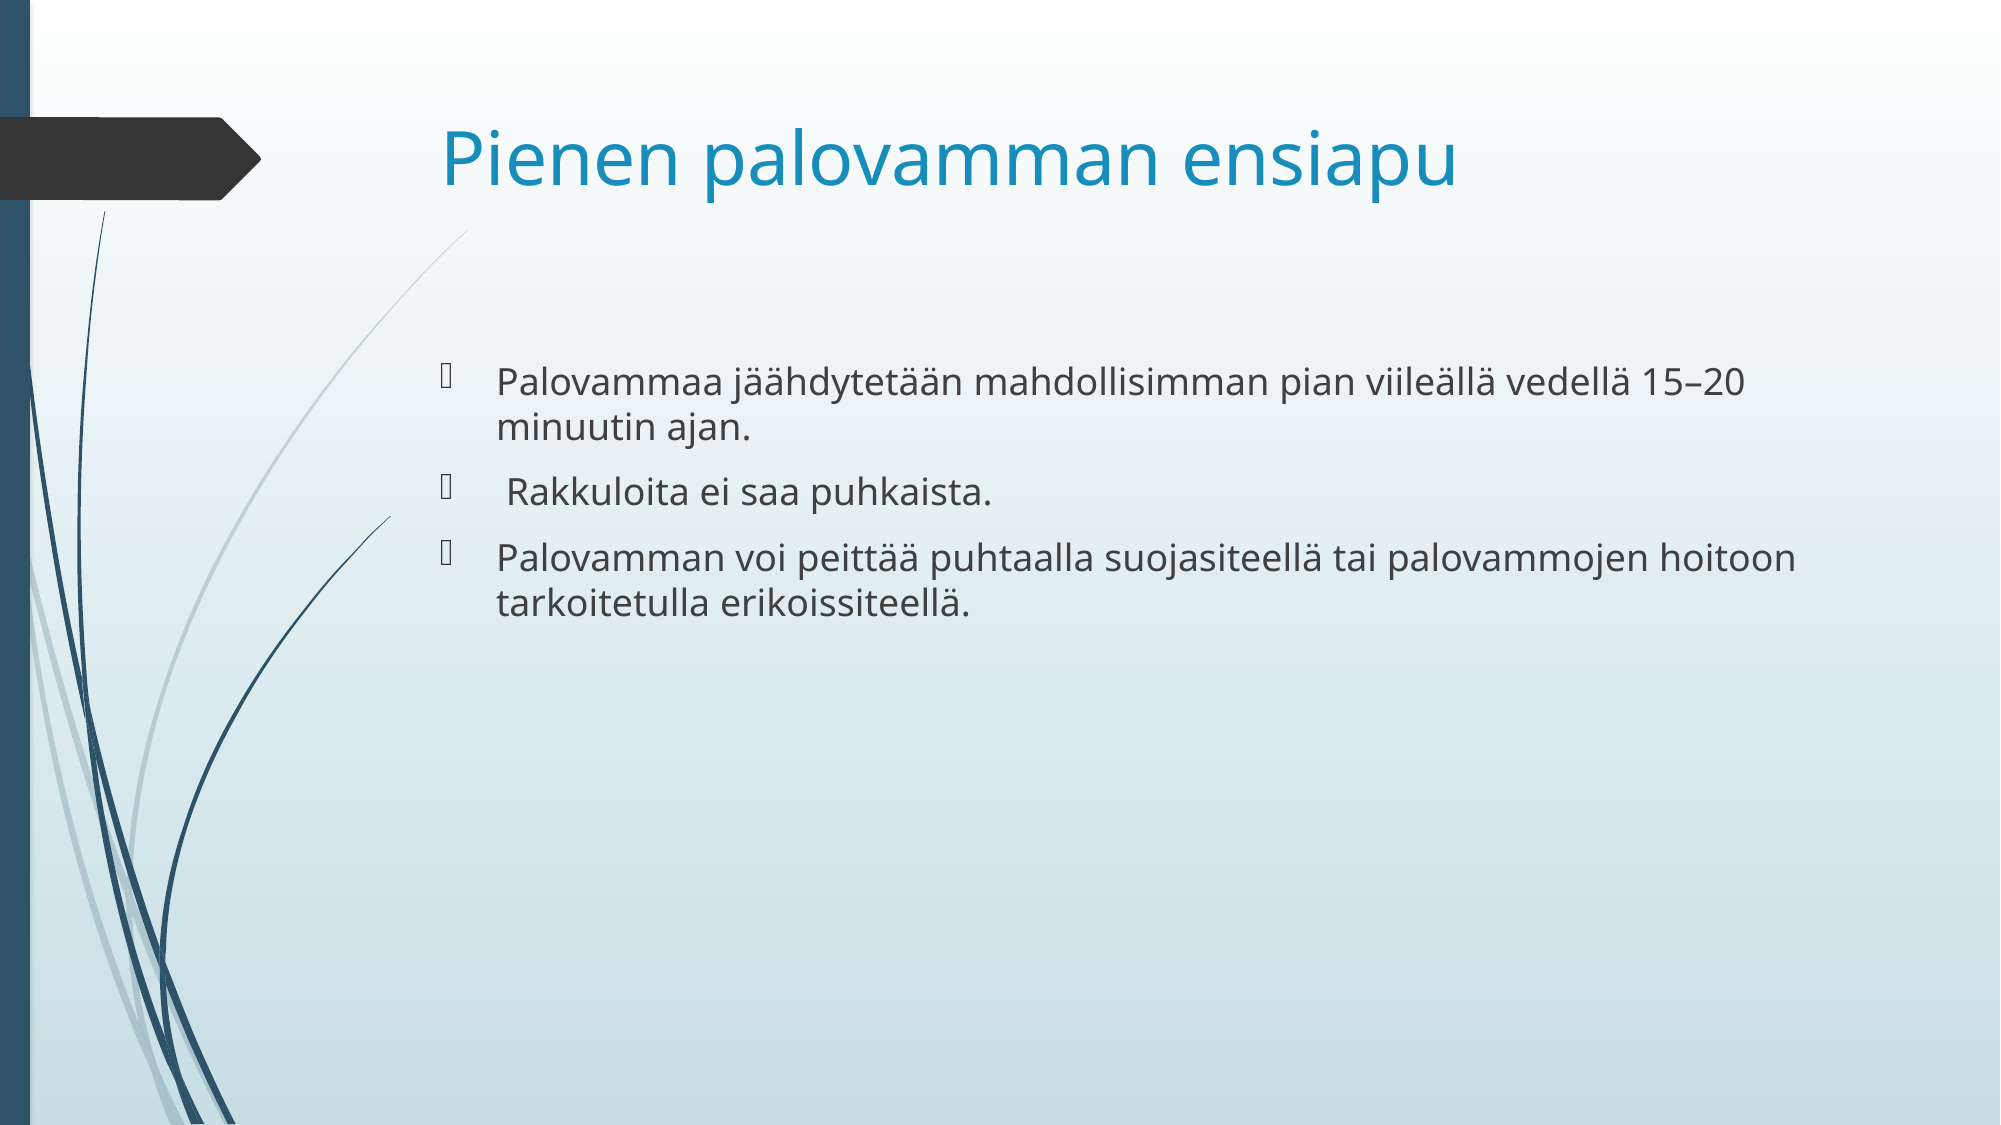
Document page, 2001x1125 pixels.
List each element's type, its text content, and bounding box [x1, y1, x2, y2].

title Pienen palovamman ensiapu [425, 102, 1888, 313]
list Palovammaa jäähdytetään mahdollisimman pian viileällä vedellä 15–20 minuutin ajan. Rakkuloita ei saa puhkaista. Palovamman voi peittää puhtaalla suojasiteellä tai palovammojen hoitoon tarkoitetulla erikoissiteellä. [424, 350, 1888, 970]
